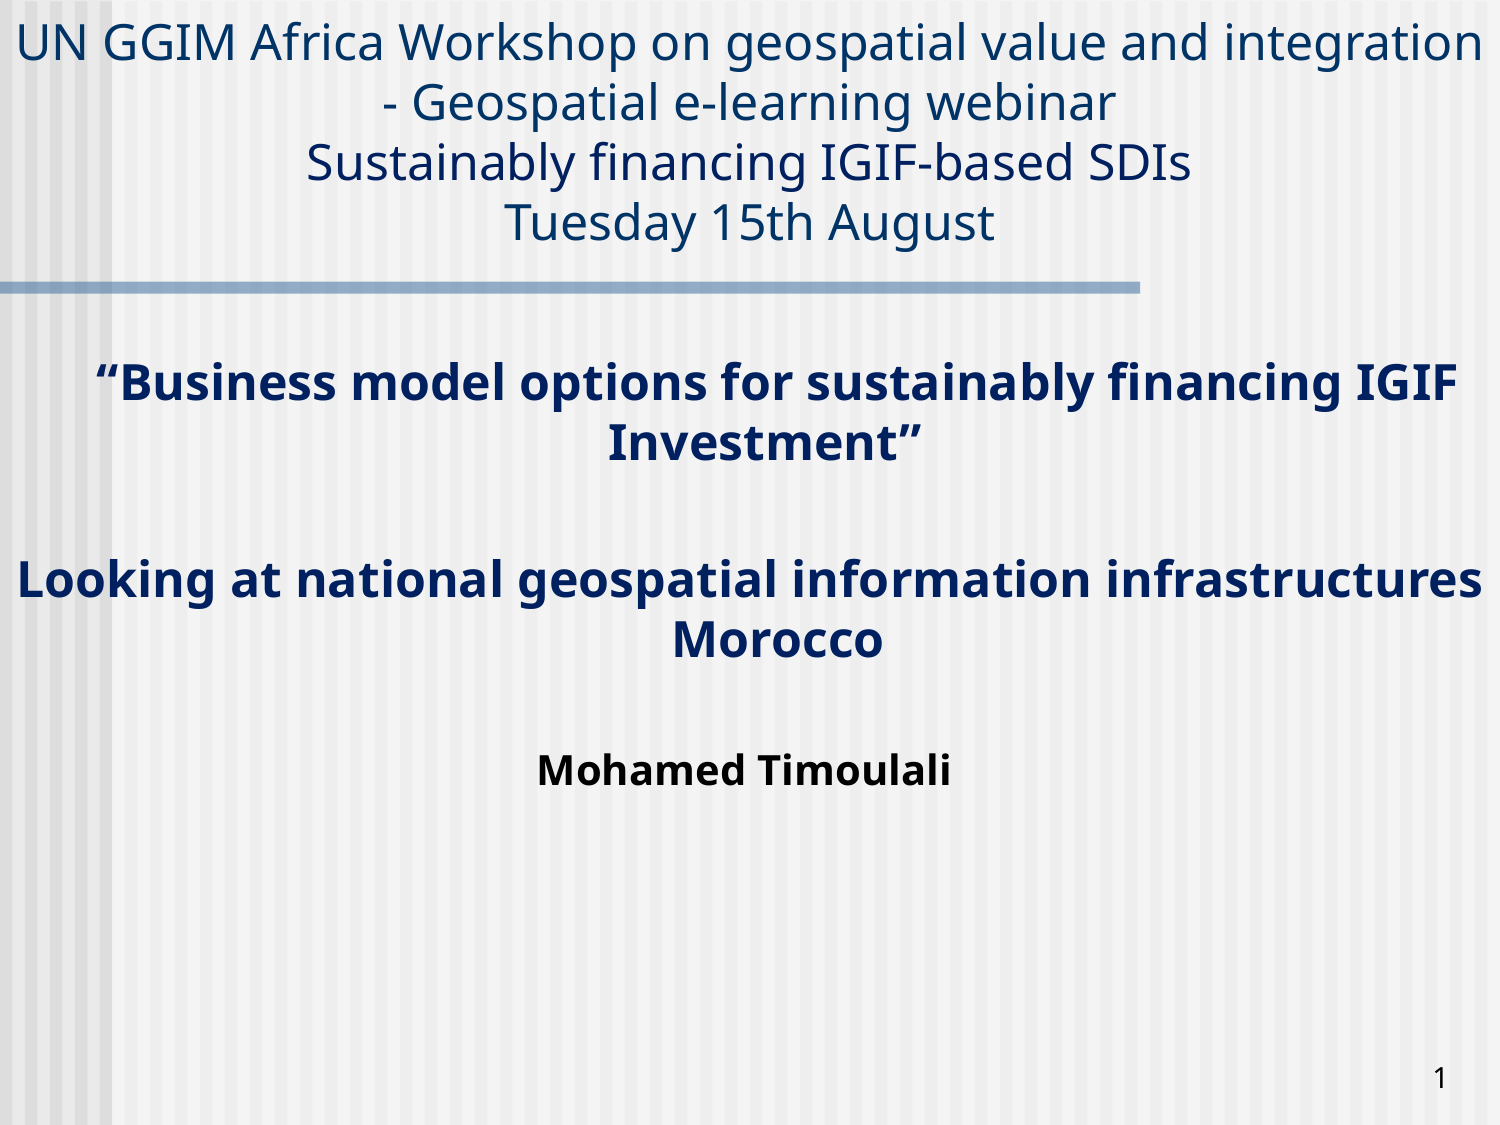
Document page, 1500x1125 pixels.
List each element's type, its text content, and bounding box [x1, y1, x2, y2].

slide_number 1 [1151, 1031, 1465, 1107]
list “Business model options for sustainably financing IGIF Investment” Looking at national geospatial information infrastructures Morocco Mohamed Timoulali [0, 282, 1500, 1000]
title UN GGIM Africa Workshop on geospatial value and integration - Geospatial e-learning webinar Sustainably financing IGIF-based SDIs Tuesday 15th August [0, 2, 1500, 282]
